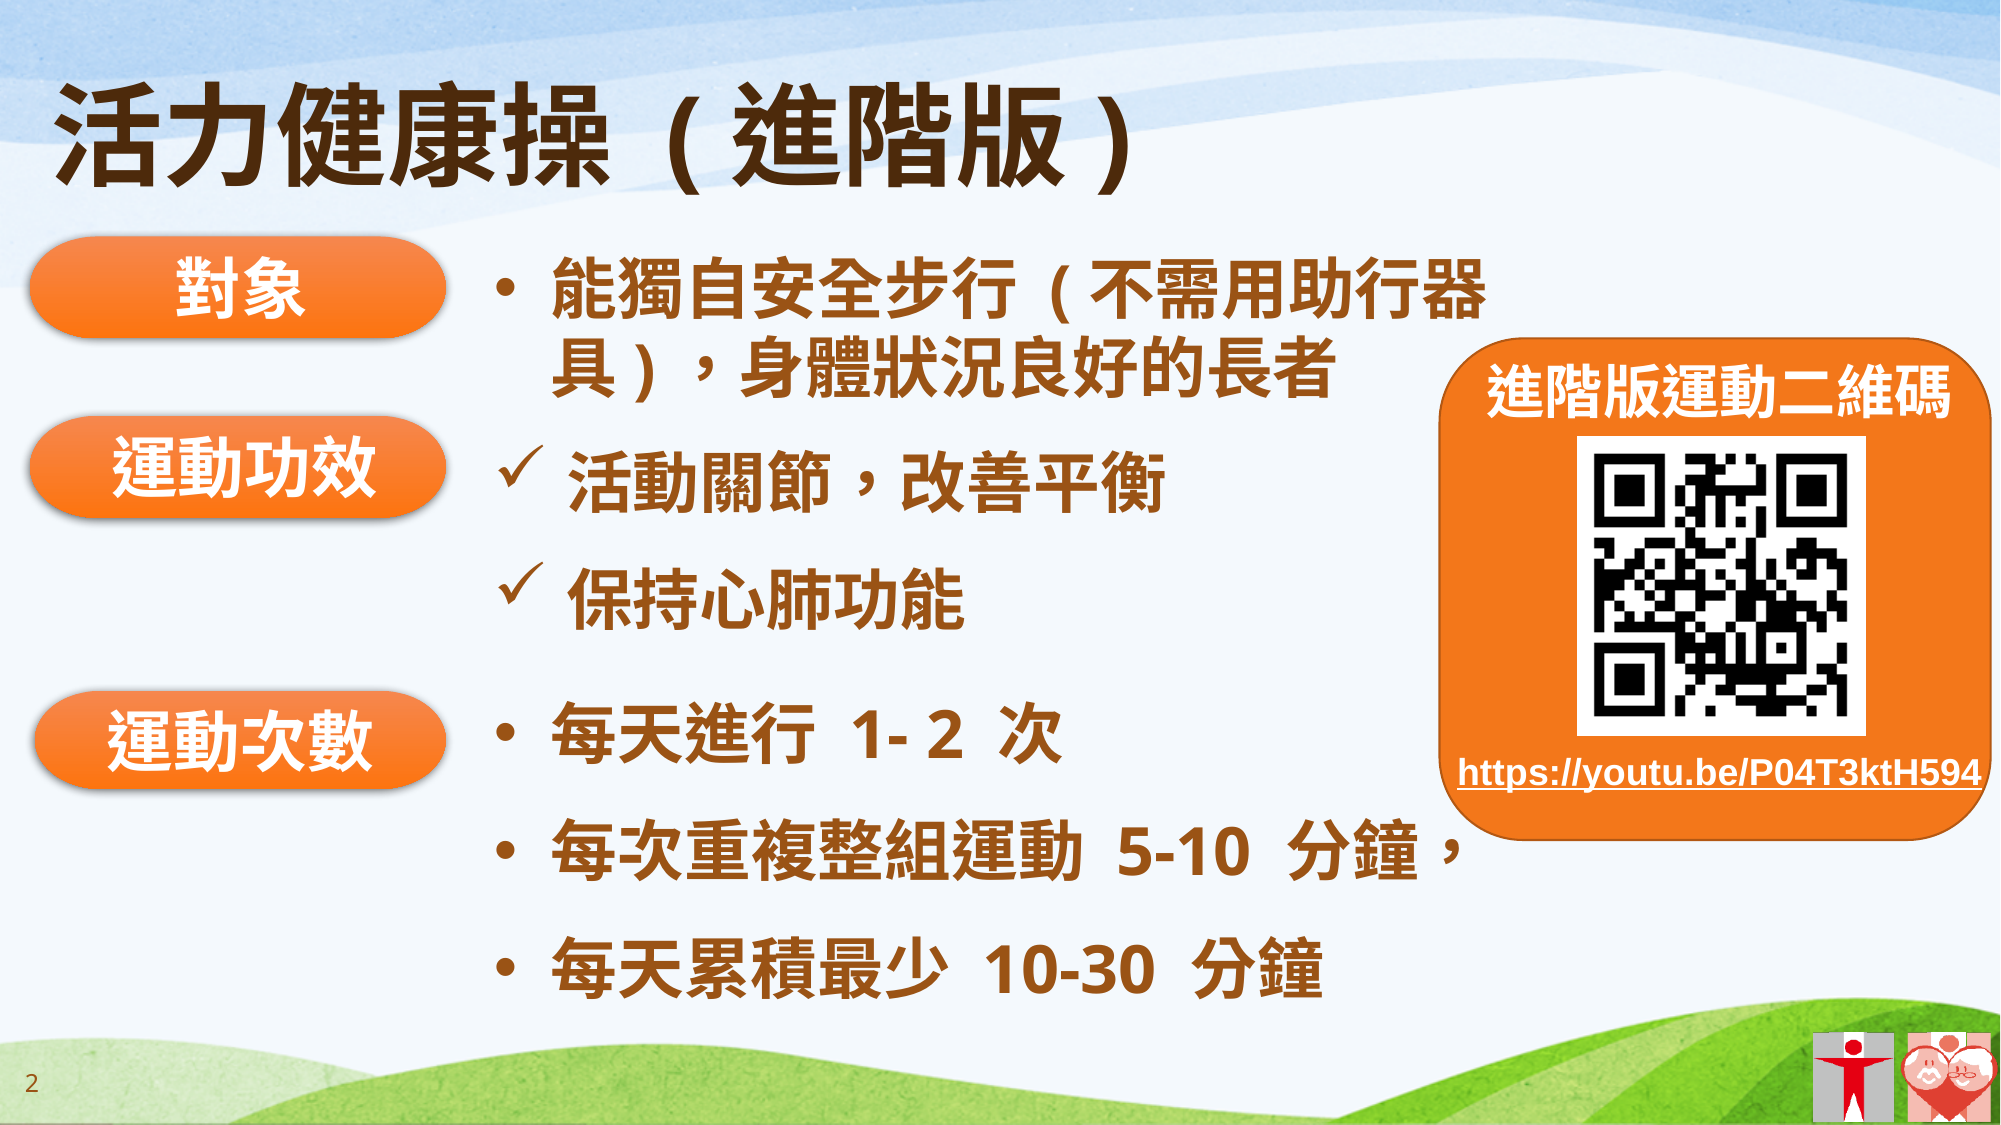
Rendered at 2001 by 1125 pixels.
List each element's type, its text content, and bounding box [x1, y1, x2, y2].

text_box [1805, 1026, 2000, 1125]
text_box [34, 690, 446, 789]
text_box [30, 236, 446, 339]
slide_number 2 [10, 1065, 136, 1103]
picture [0, 0, 2001, 1125]
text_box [30, 415, 446, 518]
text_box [1439, 338, 2000, 840]
list 能獨自安全步行 (不需用助行器具)，身體狀況良好的長者 [478, 238, 1512, 419]
text_box 活力健康操 (進階版) [35, 68, 1289, 209]
list 活動關節，改善平衡 保持心肺功能 [478, 432, 1438, 643]
list 每天進行 1- 2 次 每次重複整組運動 5-10 分鐘， 每天累積最少 10-30 分鐘 [478, 683, 1479, 1032]
